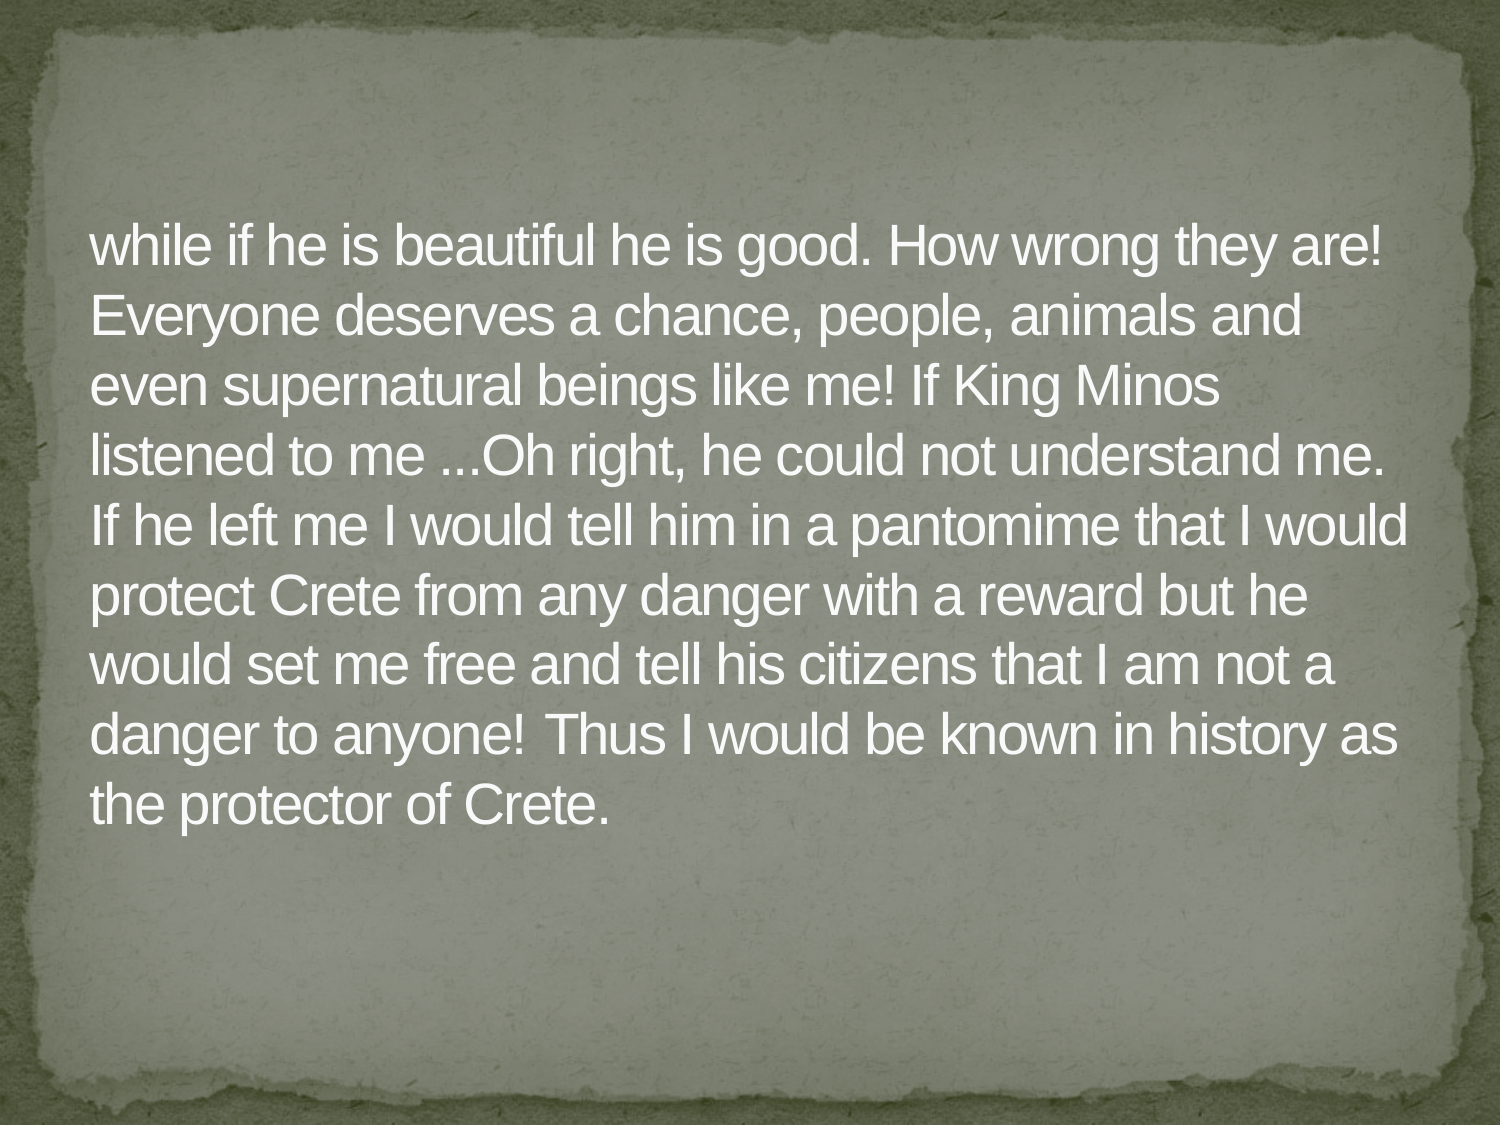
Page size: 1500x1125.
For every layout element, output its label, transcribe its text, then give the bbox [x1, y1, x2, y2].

title while if he is beautiful he is good. How wrong they are! Everyone deserves a chance, people, animals and even supernatural beings like me! If King Minos listened to me ...Oh right, he could not understand me. If he left me I would tell him in a pantomime that I would protect Crete from any danger with a reward but he would set me free and tell his citizens that I am not a danger to anyone! Thus I would be known in history as the protector of Crete. [74, 45, 1425, 844]
